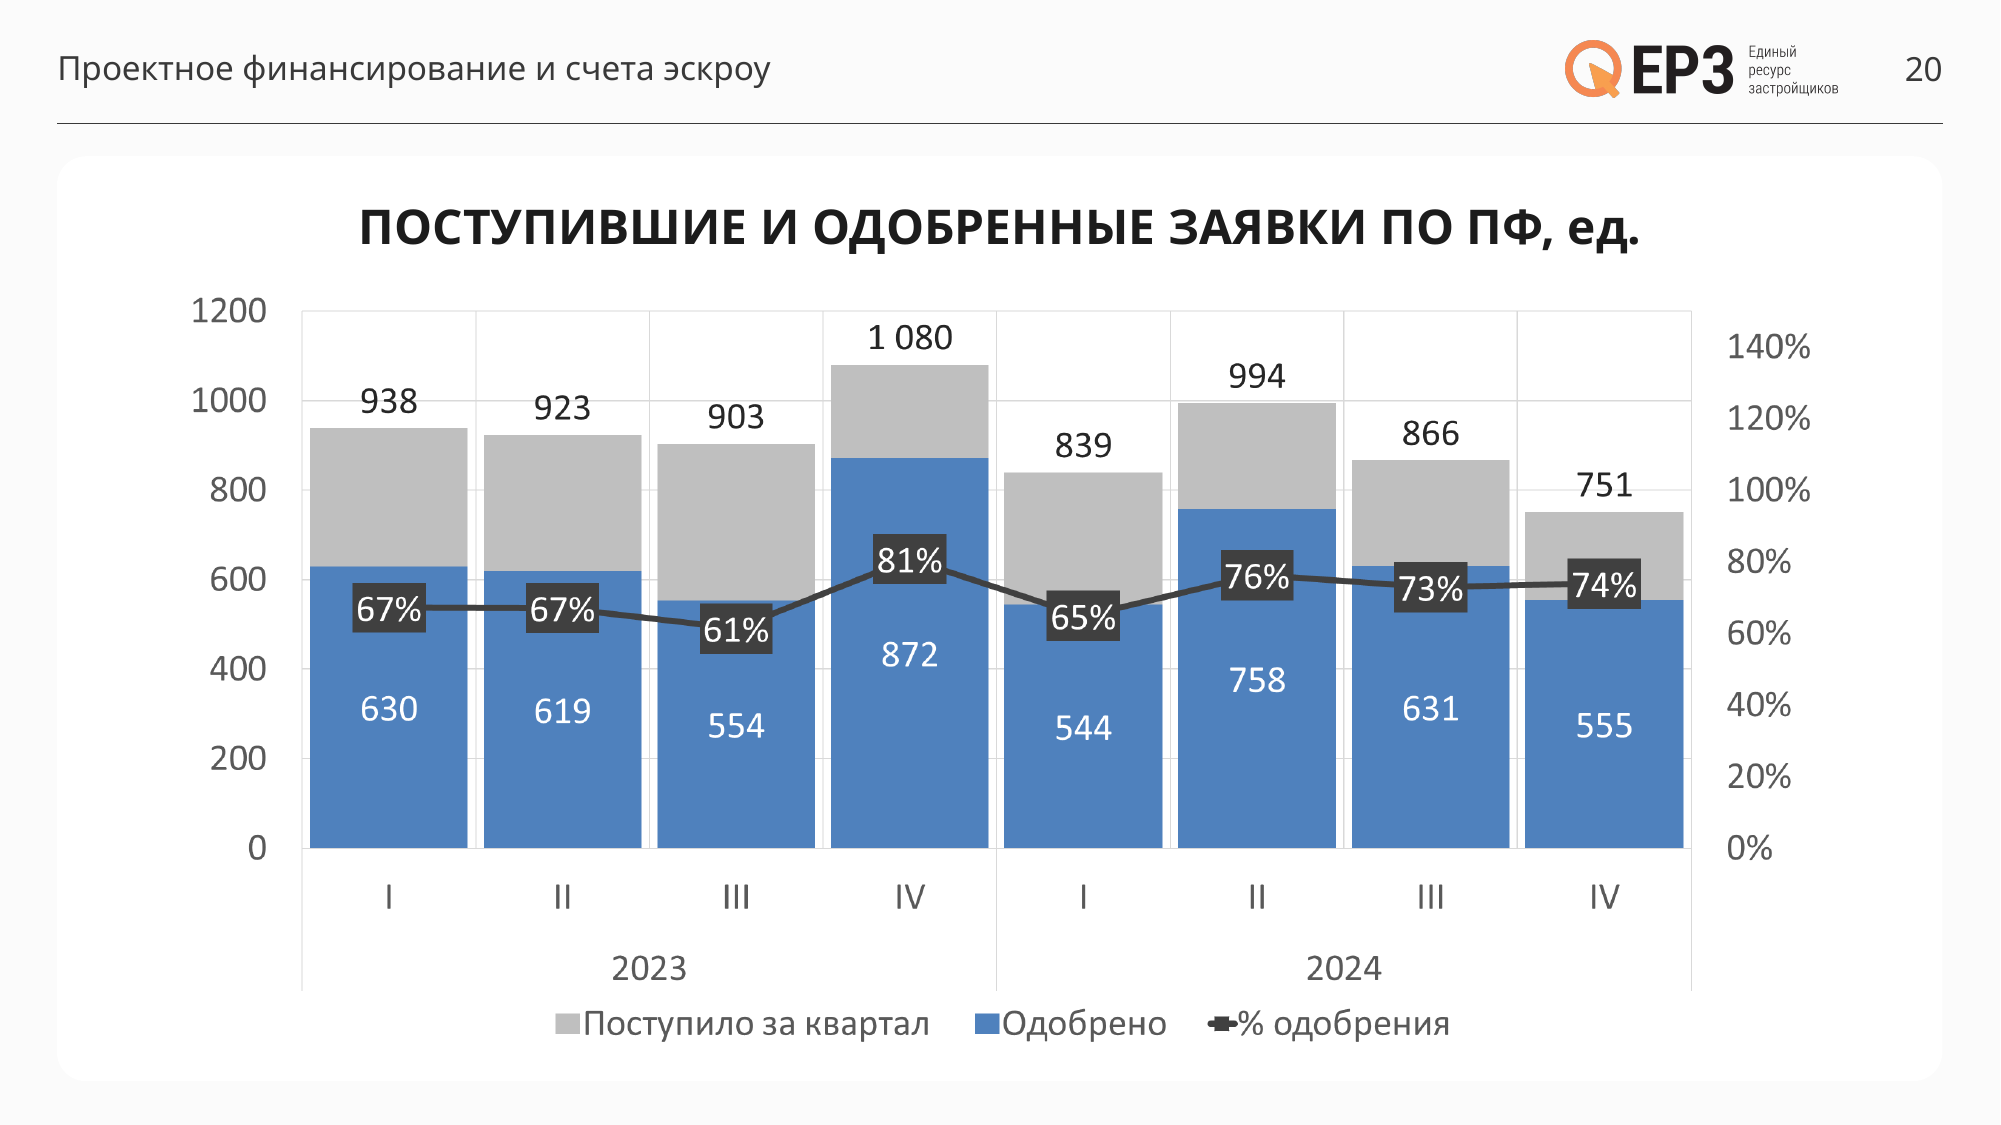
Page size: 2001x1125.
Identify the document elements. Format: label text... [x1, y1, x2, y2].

text_box [1858, 38, 1943, 100]
text_box Проектное финансирование и счета эскроу [57, 50, 1450, 89]
text_box [55, 155, 1944, 1083]
picture [1565, 40, 1838, 98]
picture [181, 281, 1819, 1058]
text_box ПОСТУПИВШИЕ И ОДОБРЕННЫЕ ЗАЯВКИ ПО ПФ, ед. [57, 189, 1943, 261]
